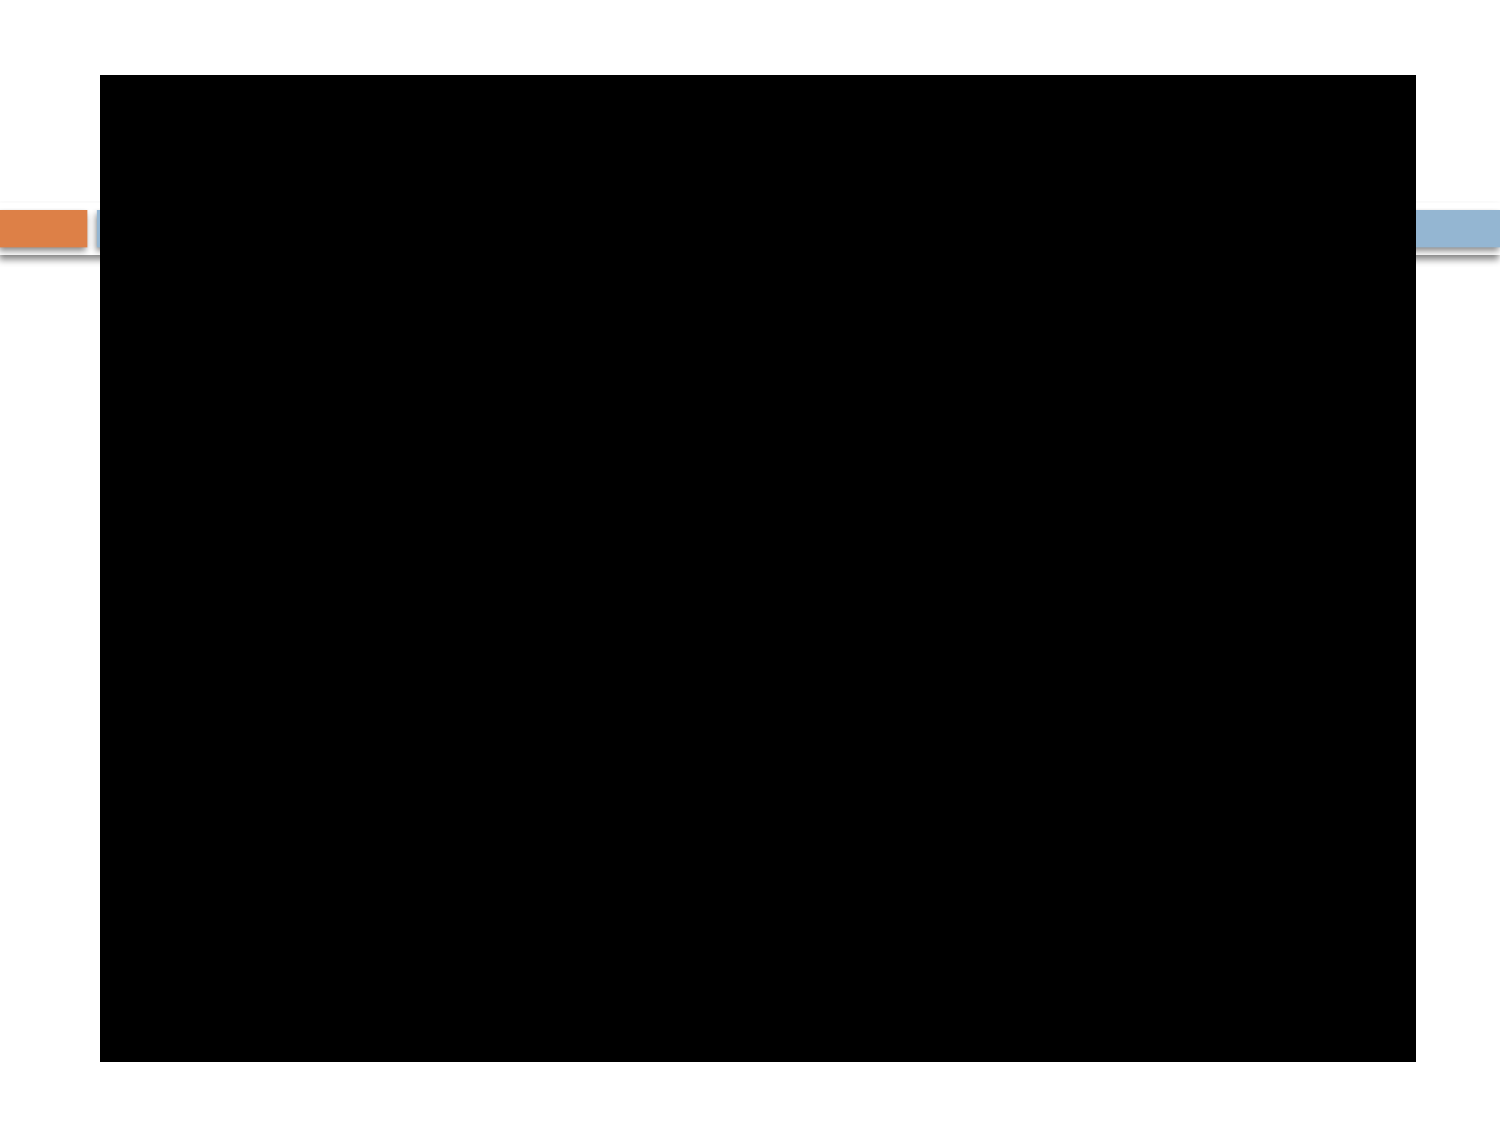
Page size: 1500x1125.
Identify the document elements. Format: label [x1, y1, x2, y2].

text_box [99, 74, 1417, 1063]
